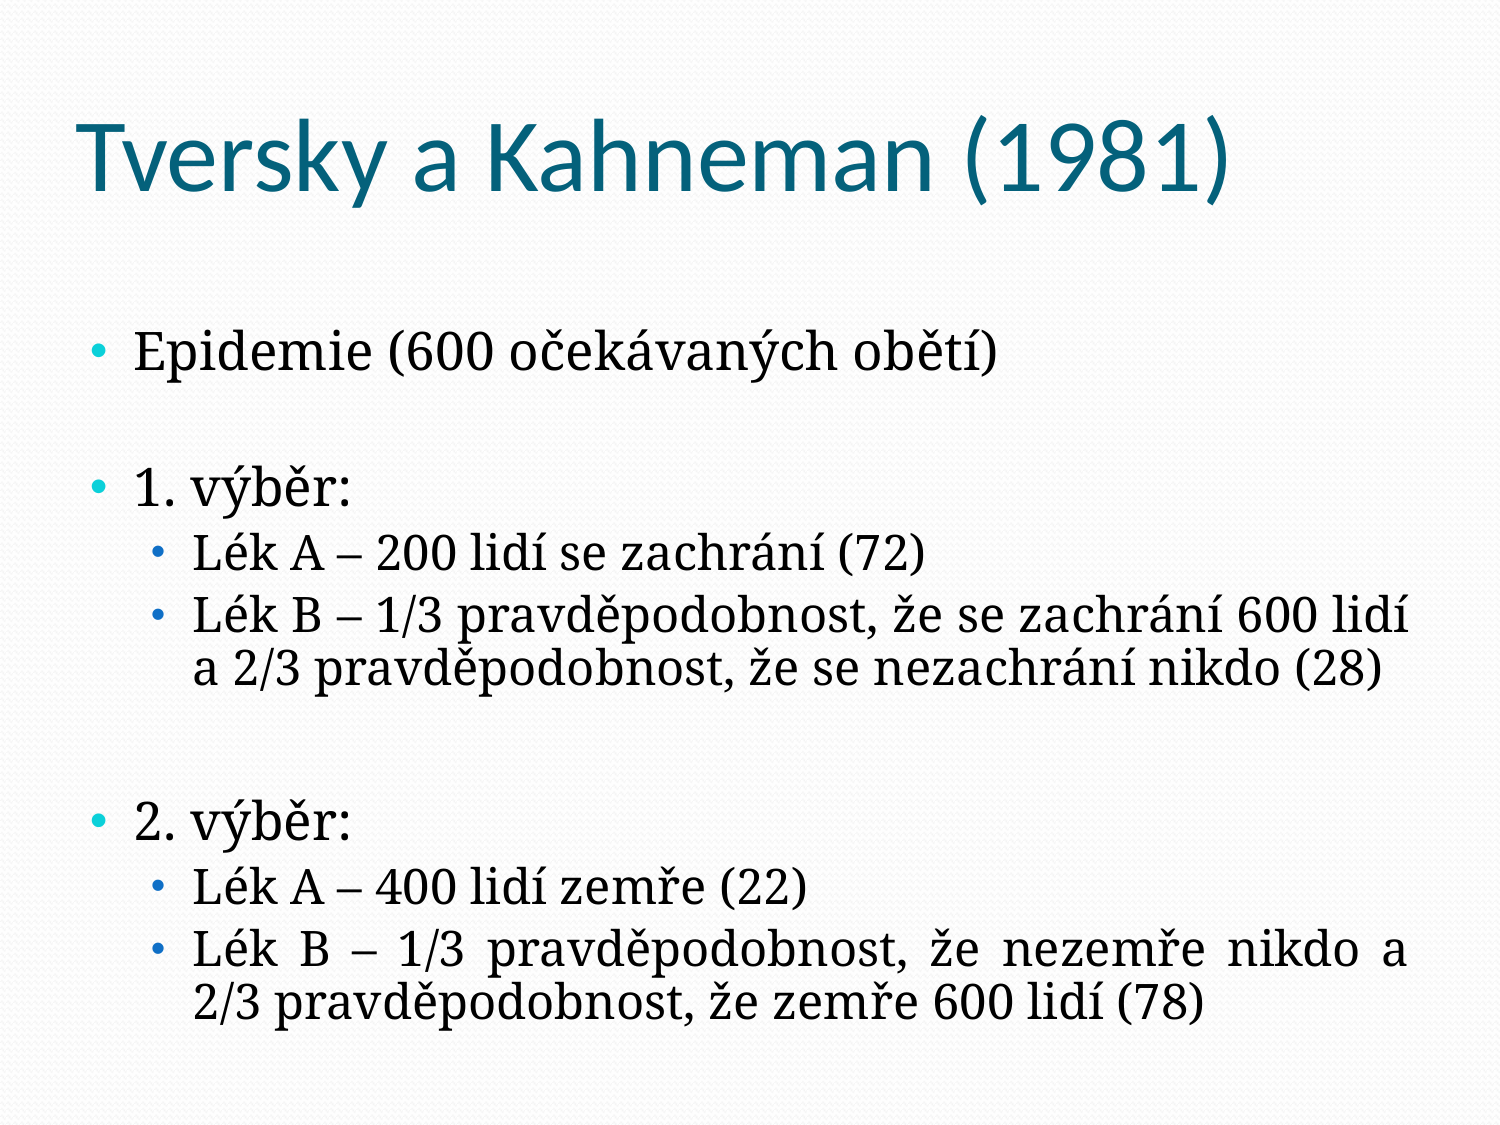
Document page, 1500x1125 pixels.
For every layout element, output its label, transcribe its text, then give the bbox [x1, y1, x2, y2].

list Epidemie (600 očekávaných obětí) 1. výběr: Lék A – 200 lidí se zachrání (72) Lék B – 1/3 pravděpodobnost, že se zachrání 600 lidí a 2/3 pravděpodobnost, že se nezachrání nikdo (28) 2. výběr: Lék A – 400 lidí zemře (22) Lék B – 1/3 pravděpodobnost, že nezemře nikdo a 2/3 pravděpodobnost, že zemře 600 lidí (78) [75, 317, 1425, 1088]
title Tversky a Kahneman (1981) [75, 24, 1425, 213]
